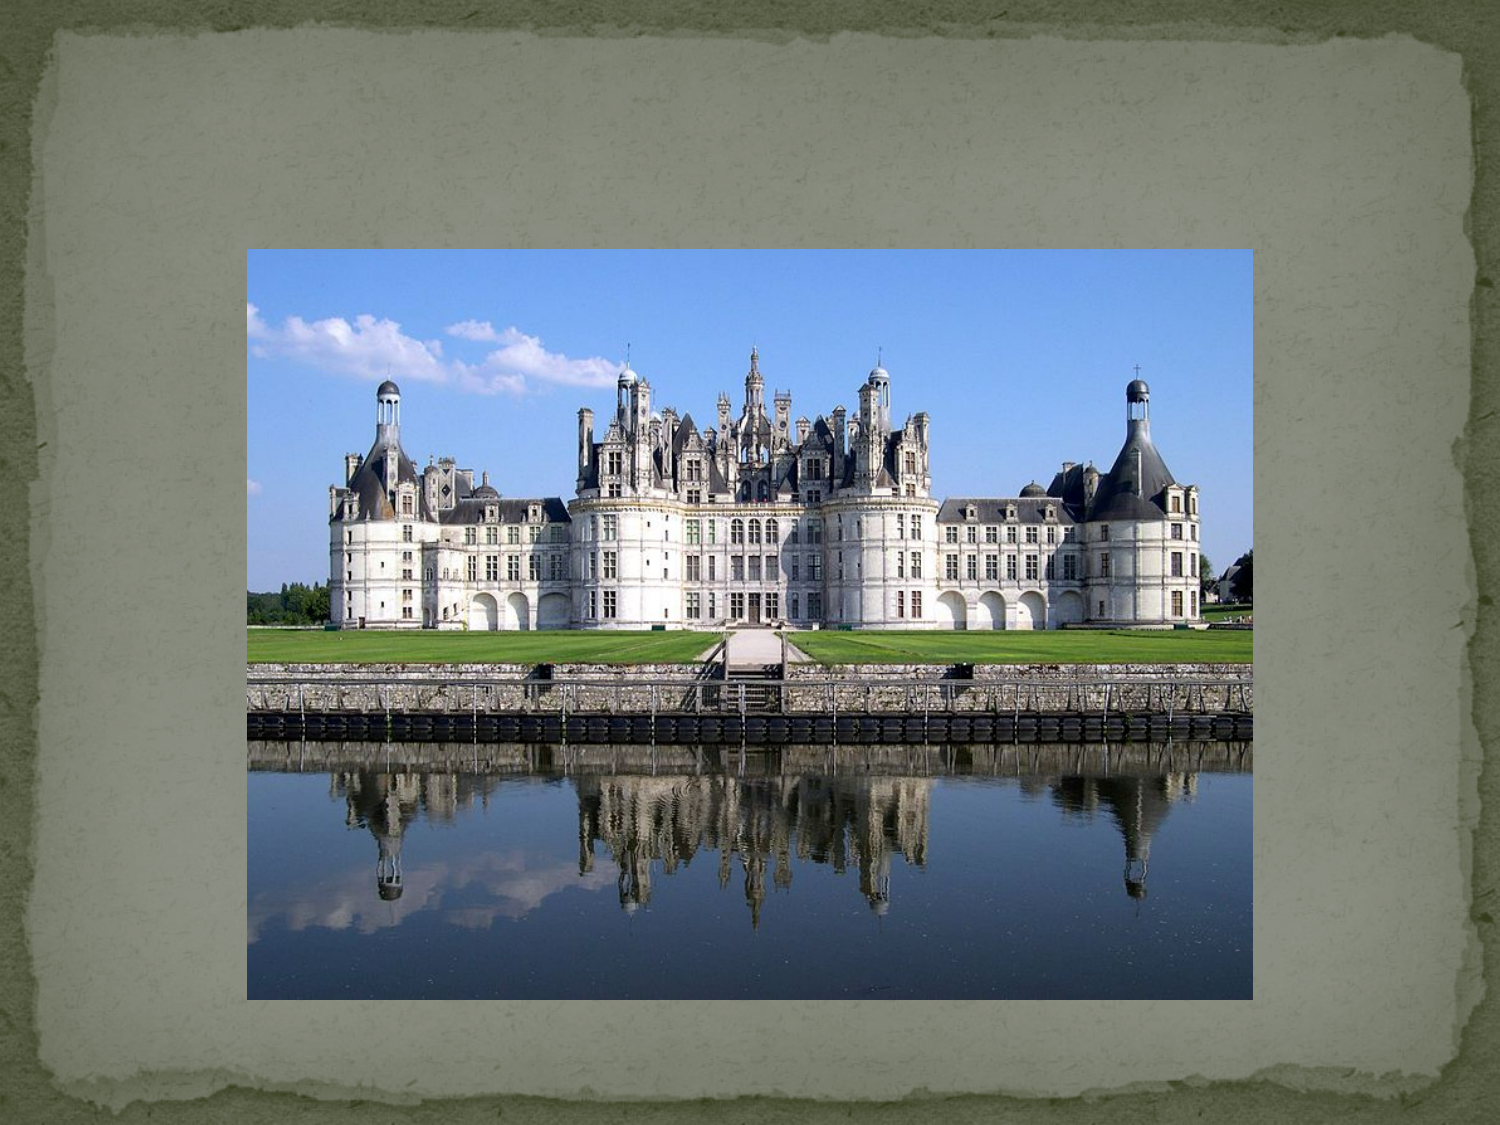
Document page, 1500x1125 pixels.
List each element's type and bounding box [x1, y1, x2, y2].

list [250, 252, 1251, 998]
